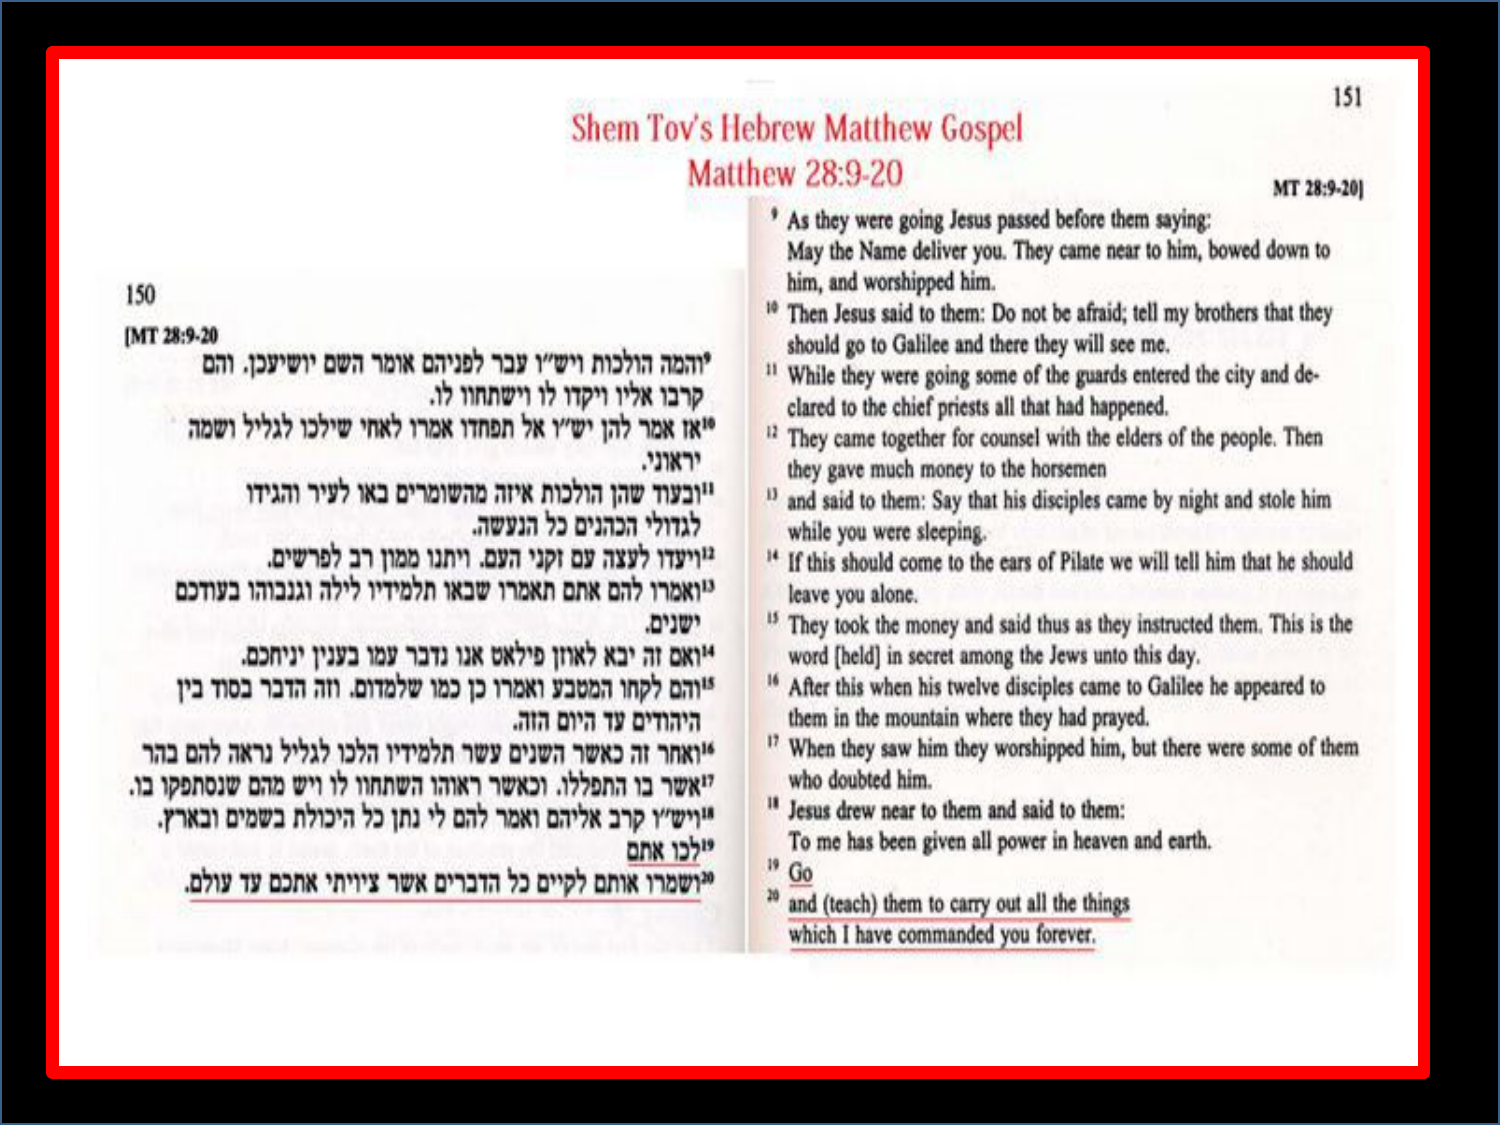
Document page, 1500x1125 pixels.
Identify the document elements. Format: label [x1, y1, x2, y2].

picture [58, 58, 1419, 1067]
text_box [0, 0, 1500, 1125]
